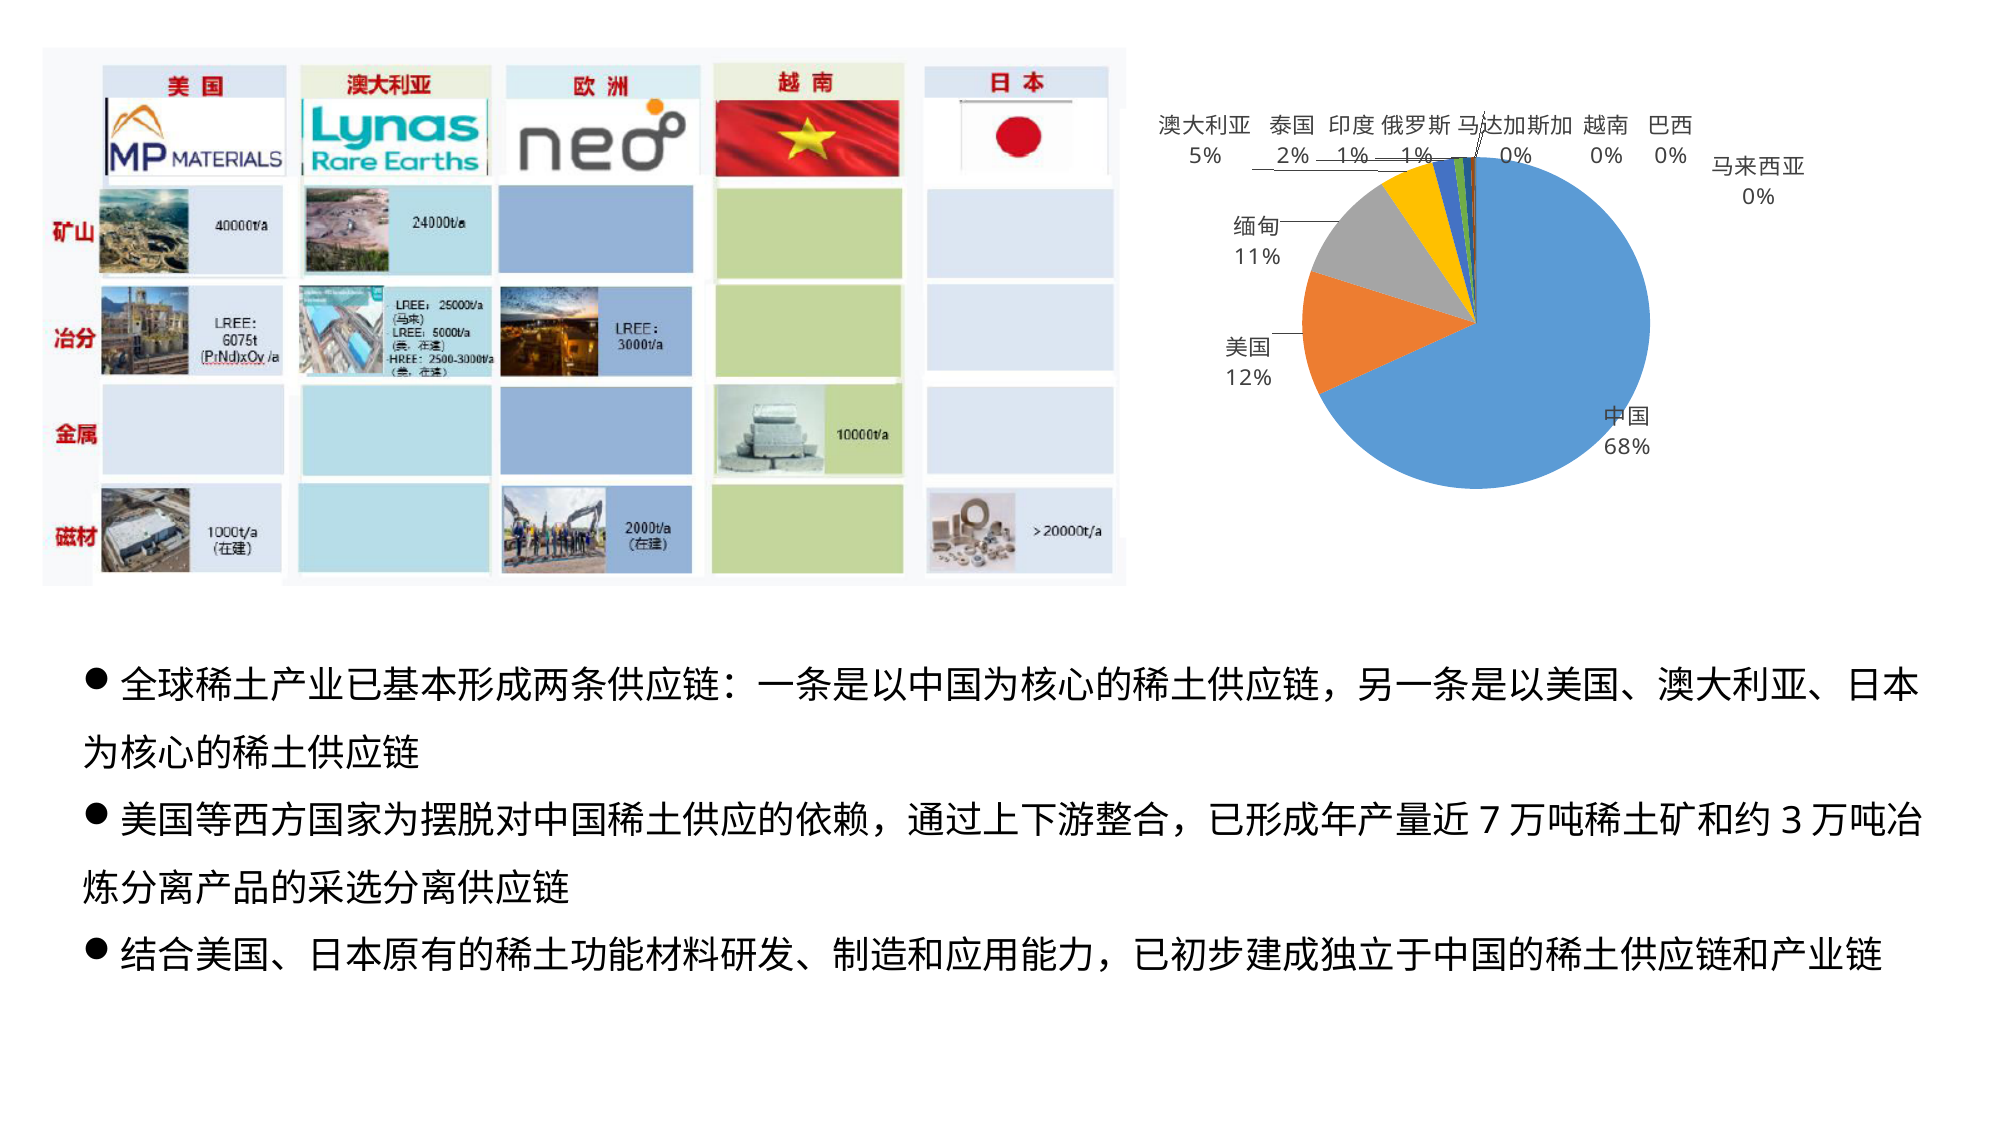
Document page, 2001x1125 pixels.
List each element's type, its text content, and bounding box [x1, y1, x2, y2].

chart [1119, 87, 1983, 538]
text_box 全球稀土产业已基本形成两条供应链：一条是以中国为核心的稀土供应链，另一条是以美国、澳大利亚、日本为核心的稀土供应链 美国等西方国家为摆脱对中国稀土供应的依赖，通过上下游整合，已形成年产量近7万吨稀土矿和约3万吨冶炼分离产品的采选分离供应链 结合美国、日本原有的稀土功能材料研发、制造和应用能力，已初步建成独立于中国的稀土供应链和产业链 [67, 631, 1964, 984]
picture [24, 39, 1140, 586]
